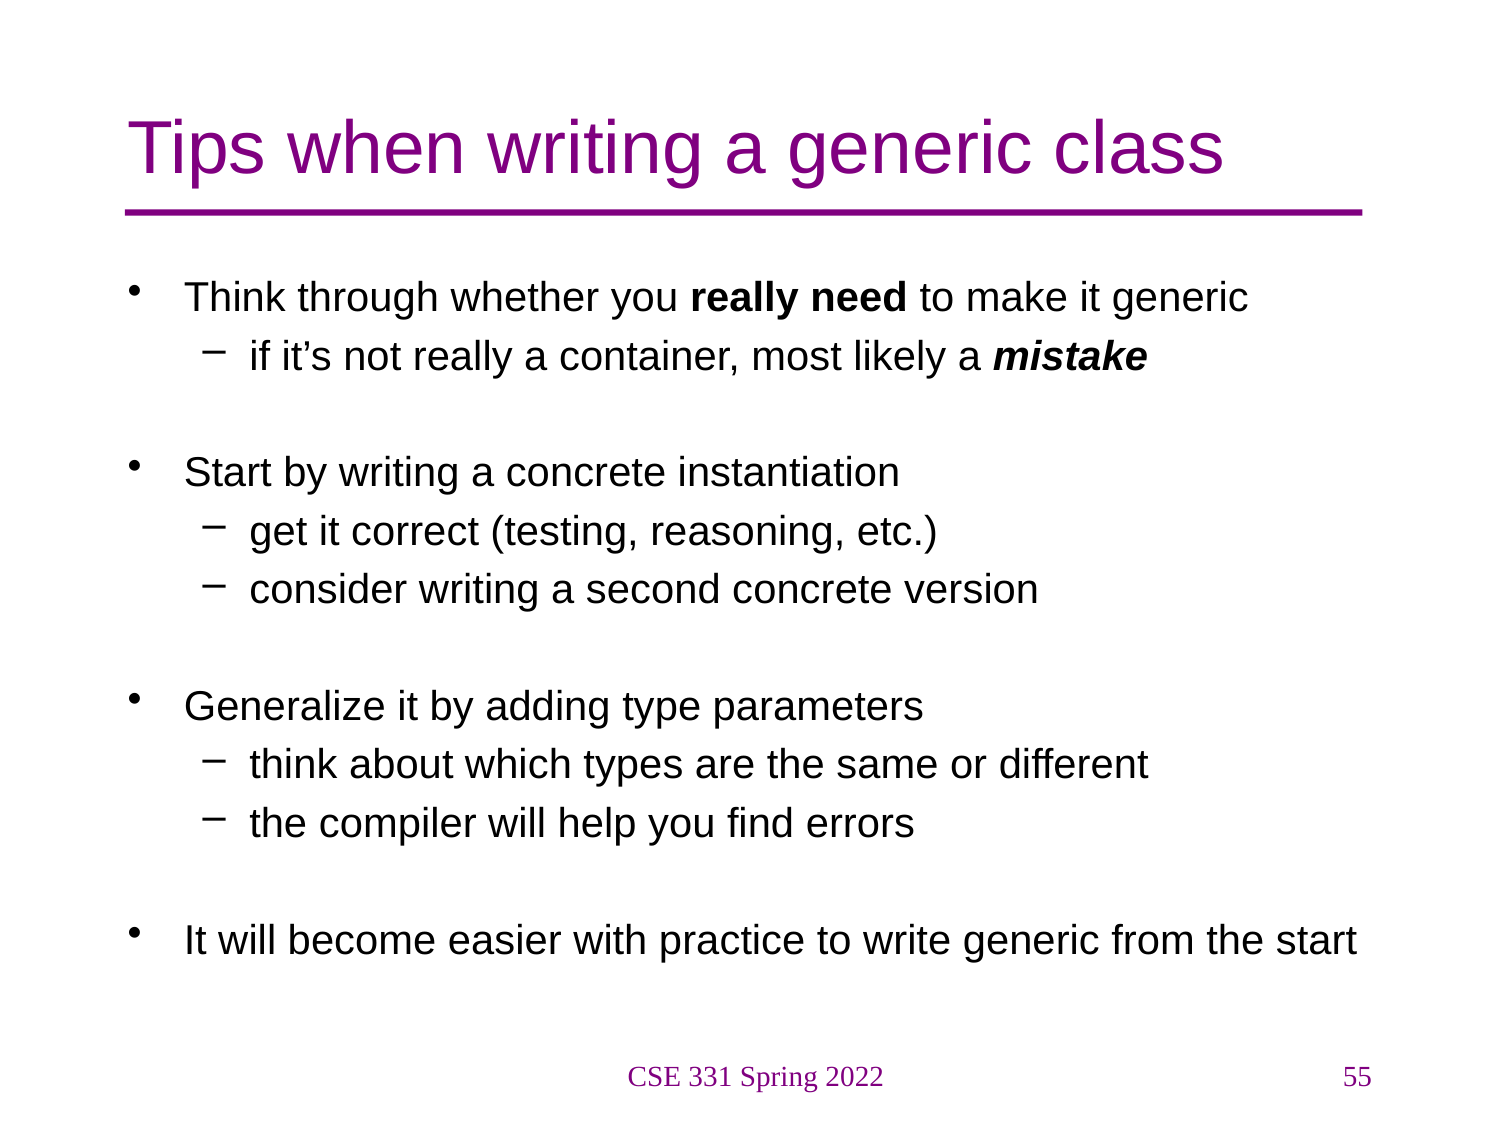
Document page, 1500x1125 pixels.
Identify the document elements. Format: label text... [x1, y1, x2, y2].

slide_number 55 [1074, 1049, 1388, 1125]
title Tips when writing a generic class [112, 50, 1388, 238]
list Think through whether you really need to make it generic if it’s not really a container, most likely a mistake Start by writing a concrete instantiation get it correct (testing, reasoning, etc.) consider writing a second concrete version Generalize it by adding type parameters think about which types are the same or different the compiler will help you find errors It will become easier with practice to write generic from the start [112, 262, 1388, 1000]
footer CSE 331 Spring 2022 [474, 1049, 1038, 1125]
